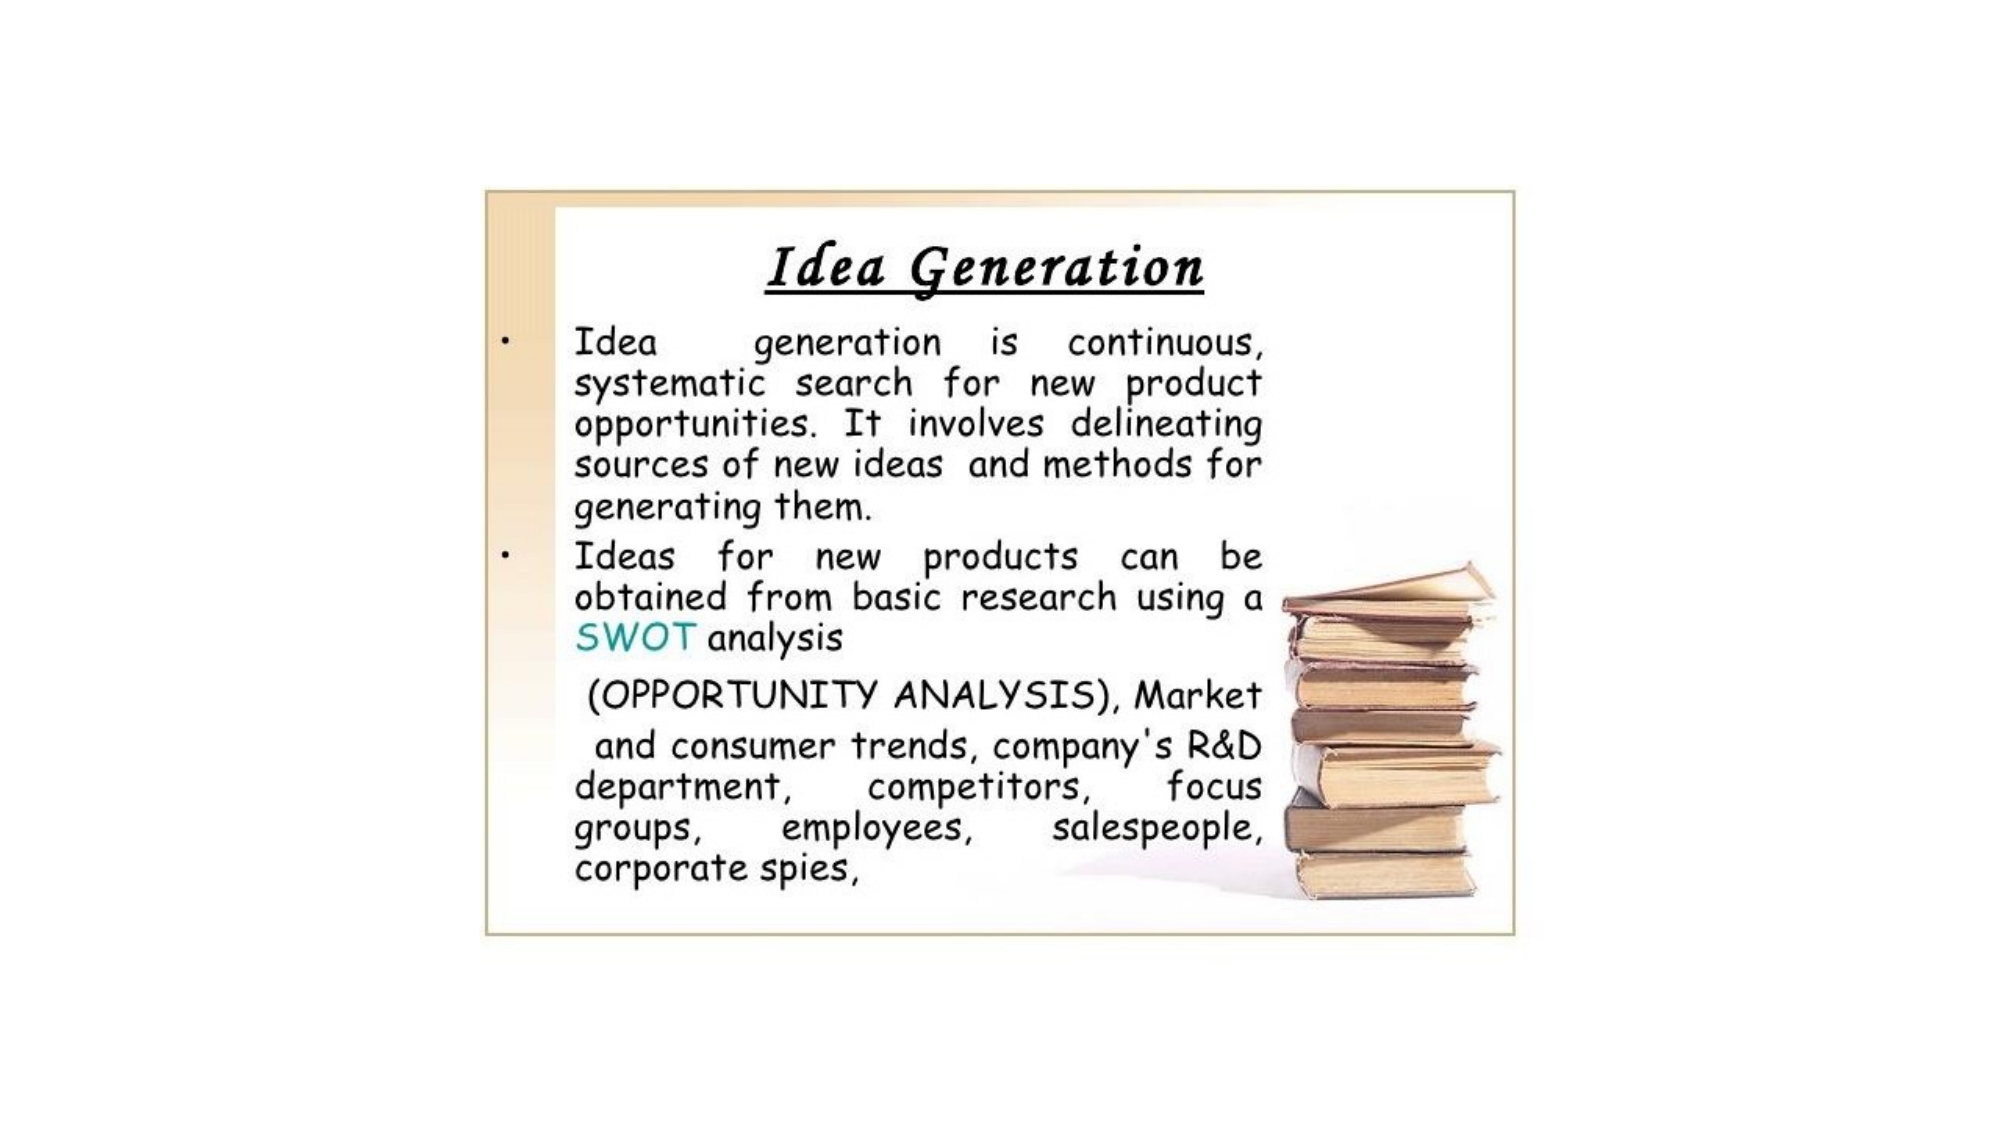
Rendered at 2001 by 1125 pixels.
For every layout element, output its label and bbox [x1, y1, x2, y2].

picture [479, 184, 1544, 963]
